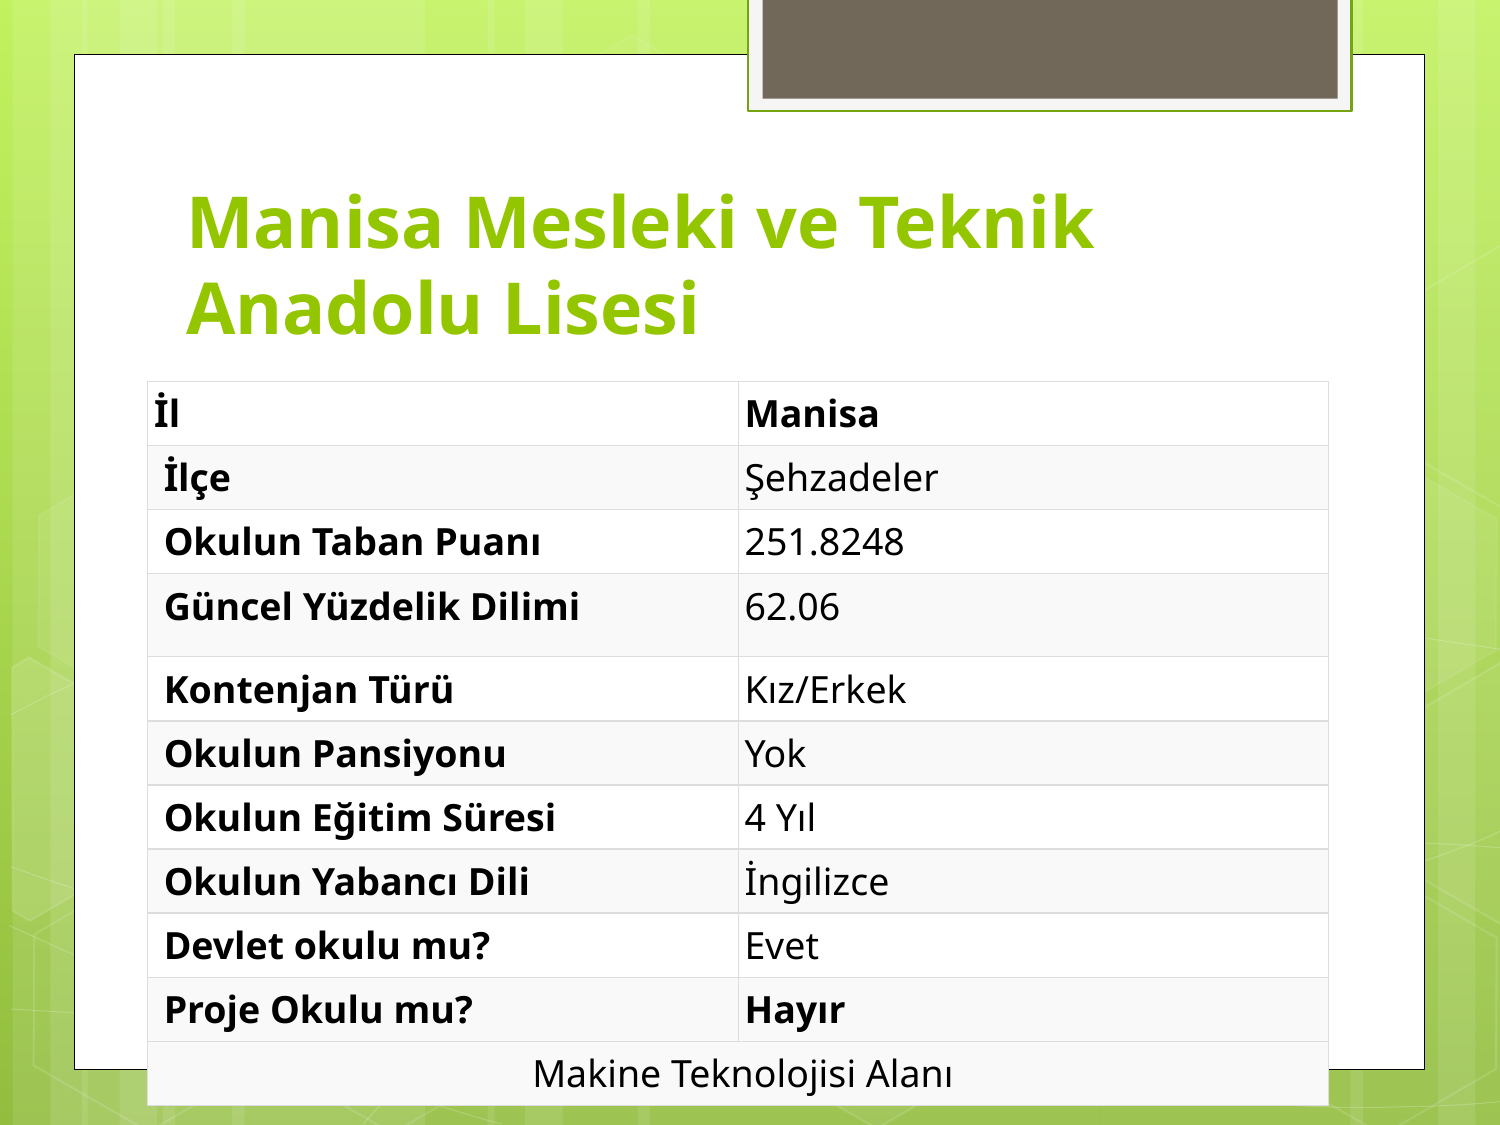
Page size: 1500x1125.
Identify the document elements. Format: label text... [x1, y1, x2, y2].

table_cell Makine Teknolojisi Alanı [148, 1042, 1328, 1105]
table_cell 62.06 [739, 574, 1328, 656]
table_header İl [148, 382, 738, 445]
table_cell Okulun Yabancı Dili [148, 850, 738, 912]
table_cell İlçe [148, 446, 738, 509]
table_cell Evet [739, 914, 1328, 977]
table_header Manisa [739, 382, 1328, 445]
table_cell Okulun Taban Puanı [148, 510, 738, 573]
table_cell 4 Yıl [739, 786, 1328, 848]
table_cell Güncel Yüzdelik Dilimi [148, 574, 738, 656]
table_cell Şehzadeler [739, 446, 1328, 509]
table_cell Devlet okulu mu? [148, 914, 738, 977]
table_cell Okulun Eğitim Süresi [148, 786, 738, 848]
table_cell Kız/Erkek [739, 657, 1328, 720]
table_cell Proje Okulu mu? [148, 978, 738, 1041]
table_cell Yok [739, 722, 1328, 784]
table_cell 251.8248 [739, 510, 1328, 573]
title Manisa Mesleki ve Teknik Anadolu Lisesi [171, 168, 1324, 357]
table_cell Kontenjan Türü [148, 657, 738, 720]
table_cell İngilizce [739, 850, 1328, 912]
table_cell Okulun Pansiyonu [148, 722, 738, 784]
table_cell Hayır [739, 978, 1328, 1041]
